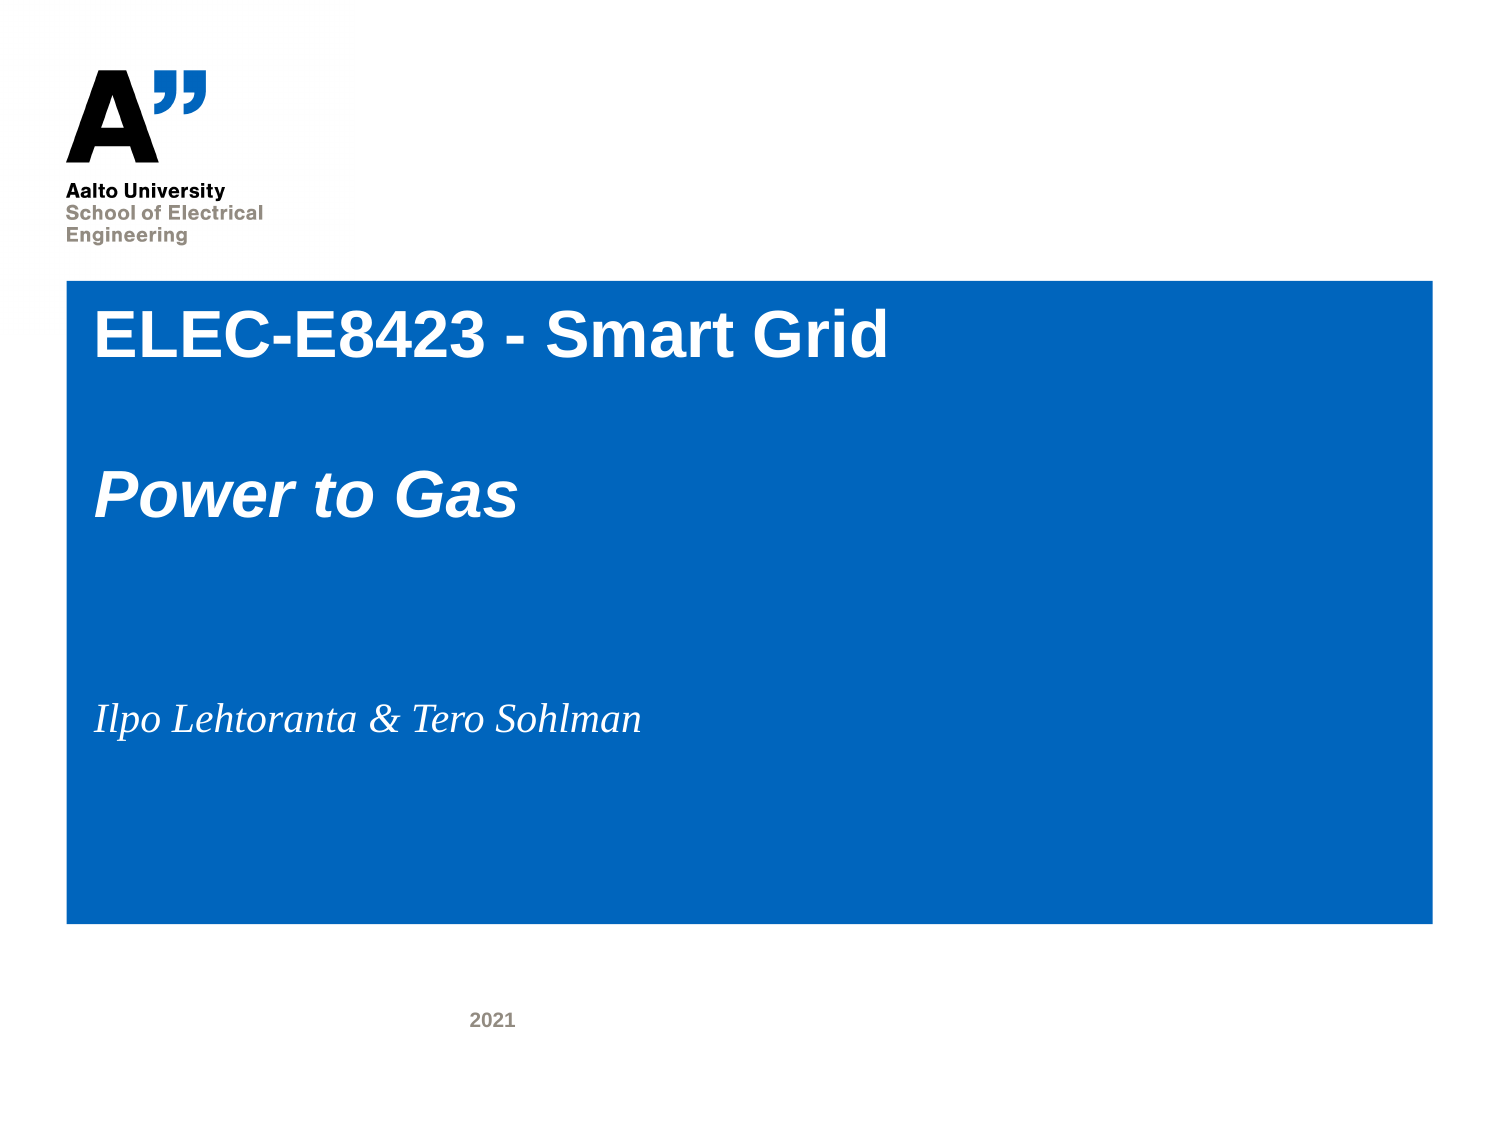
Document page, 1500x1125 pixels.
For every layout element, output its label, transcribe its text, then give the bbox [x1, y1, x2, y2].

picture [0, 0, 355, 335]
list 2021 [469, 1006, 803, 1082]
title ELEC-E8423 - Smart Grid Power to Gas [93, 290, 1370, 687]
subtitle Ilpo Lehtoranta & Tero Sohlman [93, 686, 1125, 904]
